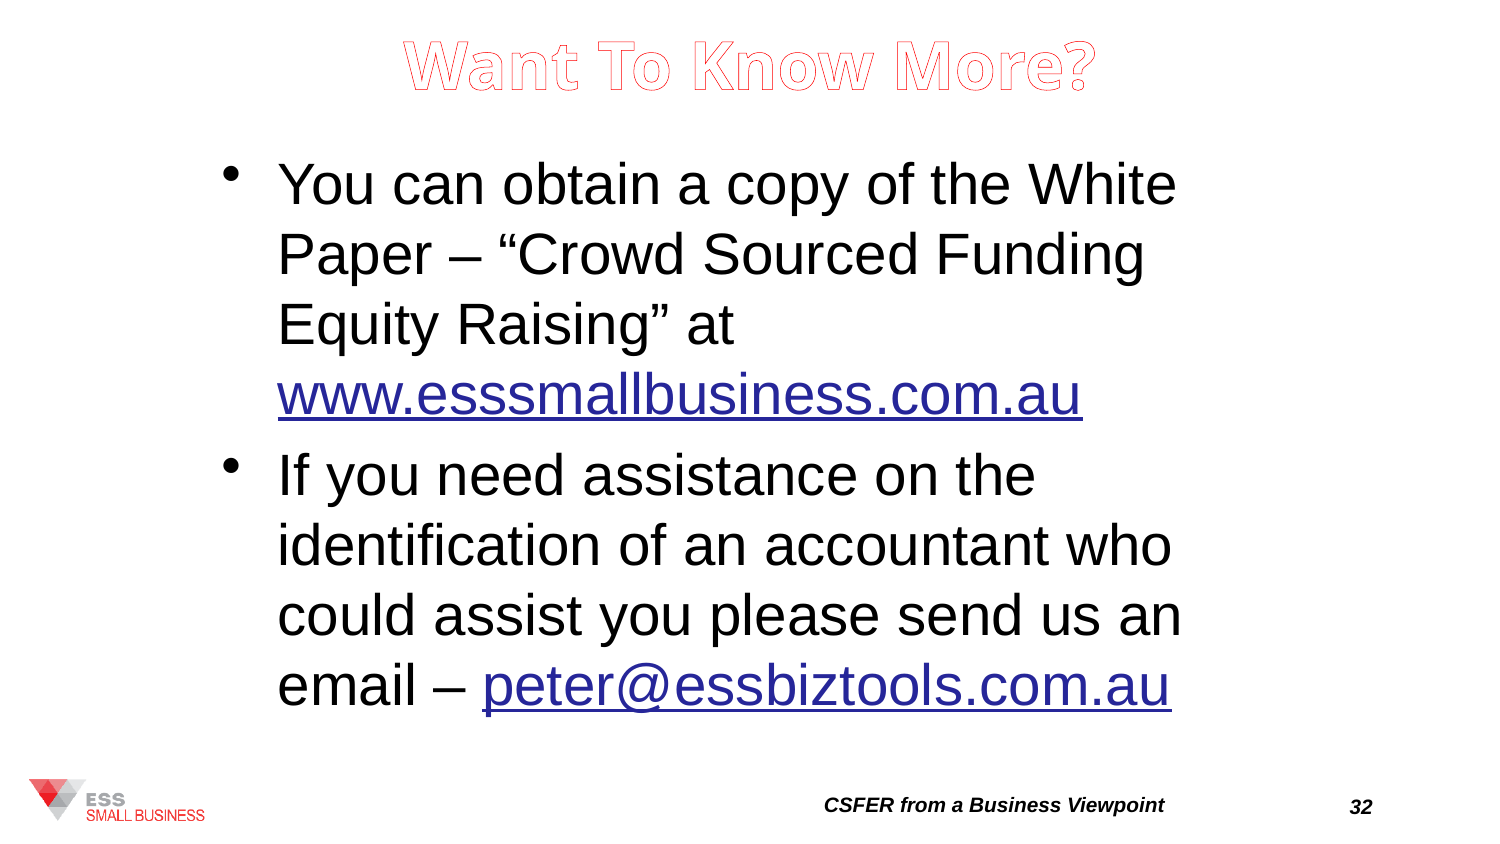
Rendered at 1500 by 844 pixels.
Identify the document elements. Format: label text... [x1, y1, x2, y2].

text_box Want To Know More? [41, 15, 1459, 111]
slide_number 32 [1324, 786, 1388, 830]
footer CSFER from a Business Viewpoint [808, 783, 1223, 823]
picture [29, 779, 207, 823]
list You can obtain a copy of the White Paper – “Crowd Sourced Funding Equity Raising” at www.esssmallbusiness.com.au If you need assistance on the identification of an accountant who could assist you please send us an email – peter@essbiztools.com.au [206, 138, 1290, 741]
